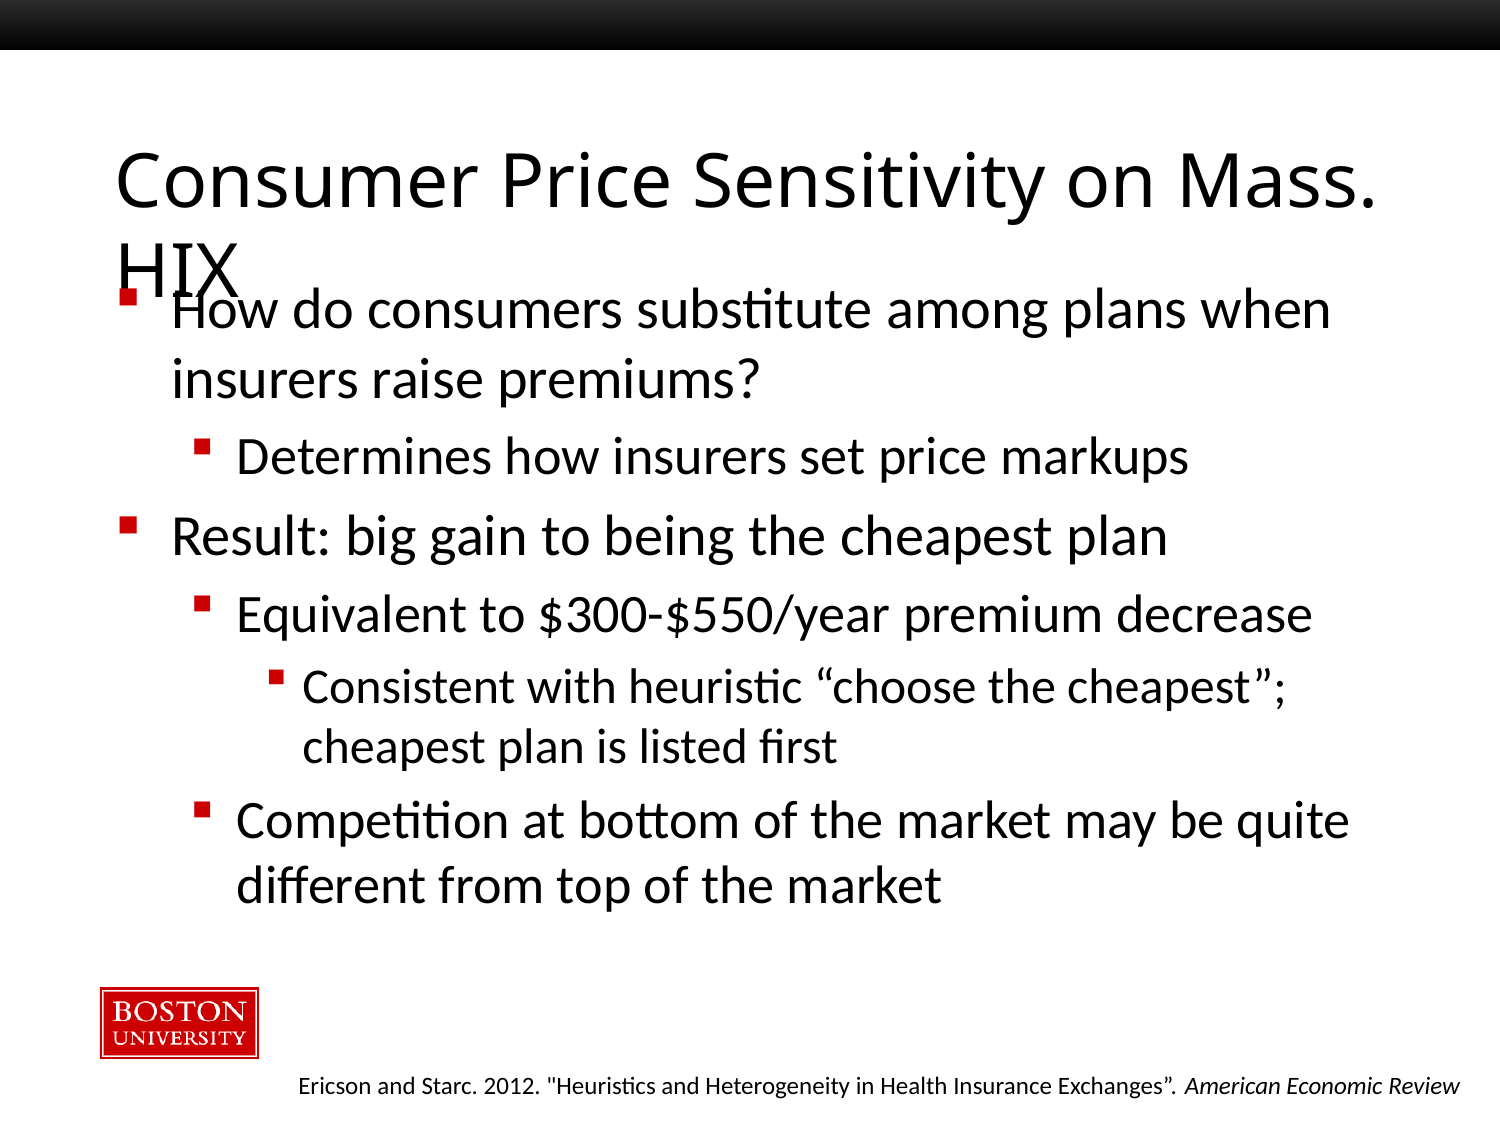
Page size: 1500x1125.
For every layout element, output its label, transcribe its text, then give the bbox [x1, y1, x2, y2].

text_box Ericson and Starc. 2012. "Heuristics and Heterogeneity in Health Insurance Exchanges”. American Economic Review [283, 1062, 1497, 1108]
title Consumer Price Sensitivity on Mass. HIX [99, 125, 1400, 238]
list How do consumers substitute among plans when insurers raise premiums? Determines how insurers set price markups Result: big gain to being the cheapest plan Equivalent to $300-$550/year premium decrease Consistent with heuristic “choose the cheapest”; cheapest plan is listed first Competition at bottom of the market may be quite different from top of the market [99, 262, 1400, 938]
